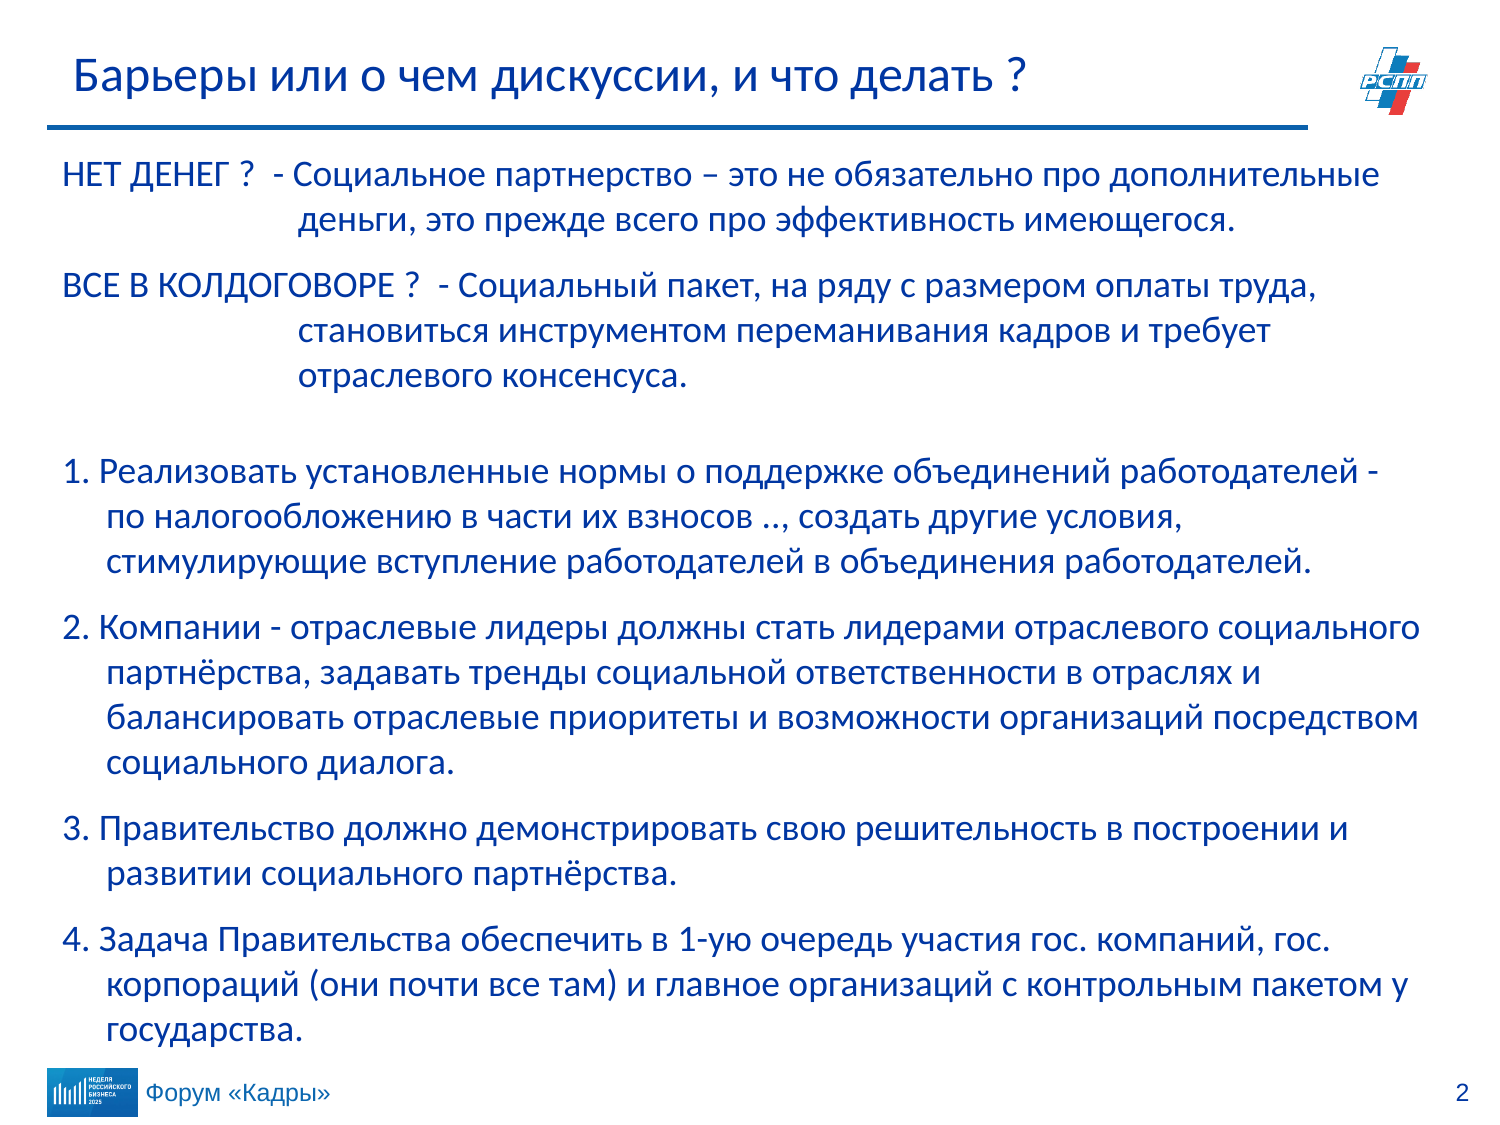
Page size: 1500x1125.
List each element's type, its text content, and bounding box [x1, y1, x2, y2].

text_box НЕТ ДЕНЕГ ? - Социальное партнерство – это не обязательно про дополнительные деньги, это прежде всего про эффективность имеющегося. ВСЕ В КОЛДОГОВОРЕ ? - Социальный пакет, на ряду с размером оплаты труда, становиться инструментом переманивания кадров и требует отраслевого консенсуса. 1. Реализовать установленные нормы о поддержке объединений работодателей - по налогообложению в части их взносов .., создать другие условия, стимулирующие вступление работодателей в объединения работодателей. 2. Компании - отраслевые лидеры должны стать лидерами отраслевого социального партнёрства, задавать тренды социальной ответственности в отраслях и балансировать отраслевые приоритеты и возможности организаций посредством социального диалога. 3. Правительство должно демонстрировать свою решительность в построении и развитии социального партнёрства. 4. Задача Правительства обеспечить в 1-ую очередь участия гос. компаний, гос. корпораций (они почти все там) и главное организаций с контрольным пакетом у государства. [47, 141, 1438, 1060]
picture [1358, 47, 1428, 115]
picture [47, 1068, 138, 1117]
text_box 2 [1427, 1072, 1499, 1125]
text_box Форум «Кадры» [130, 1072, 357, 1125]
subtitle Барьеры или о чем дискуссии, и что делать ? [58, 34, 1393, 128]
